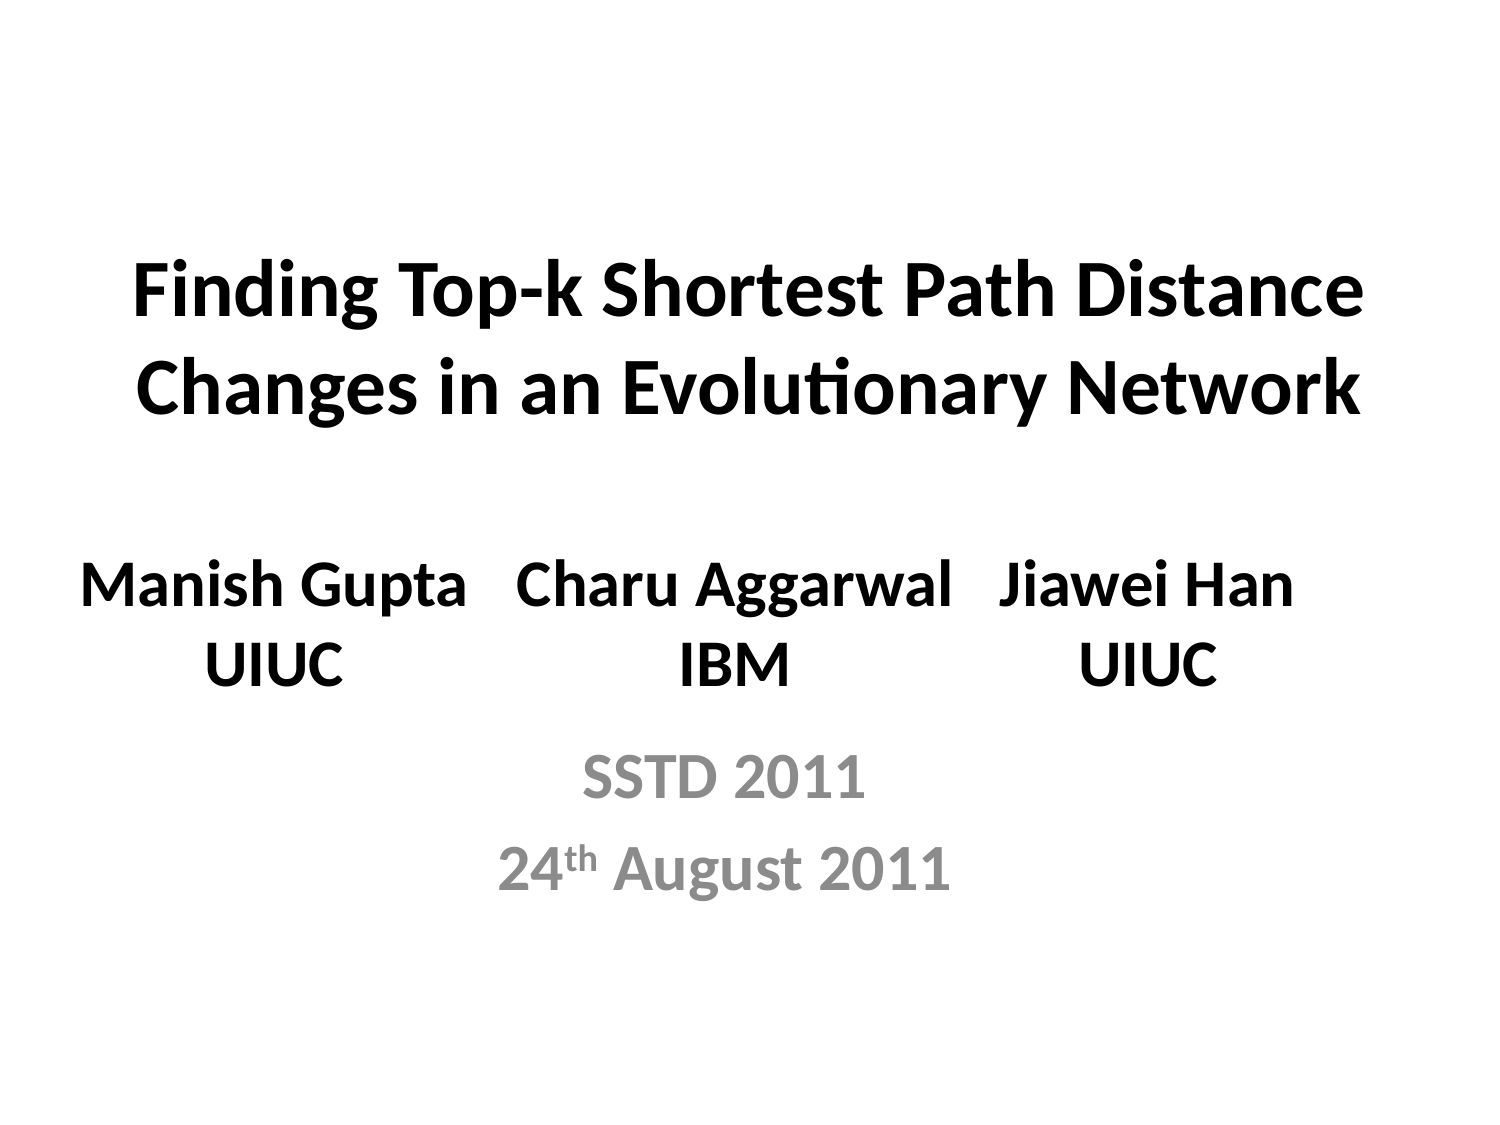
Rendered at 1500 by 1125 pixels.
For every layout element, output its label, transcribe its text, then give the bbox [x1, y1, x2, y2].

text_box Charu Aggarwal IBM [501, 532, 969, 707]
text_box Jiawei Han UIUC [985, 532, 1311, 707]
title Finding Top-k Shortest Path Distance Changes in an Evolutionary Network [112, 212, 1388, 454]
text_box Manish Gupta UIUC [64, 532, 485, 707]
subtitle SSTD 2011 24th August 2011 [87, 725, 1363, 913]
